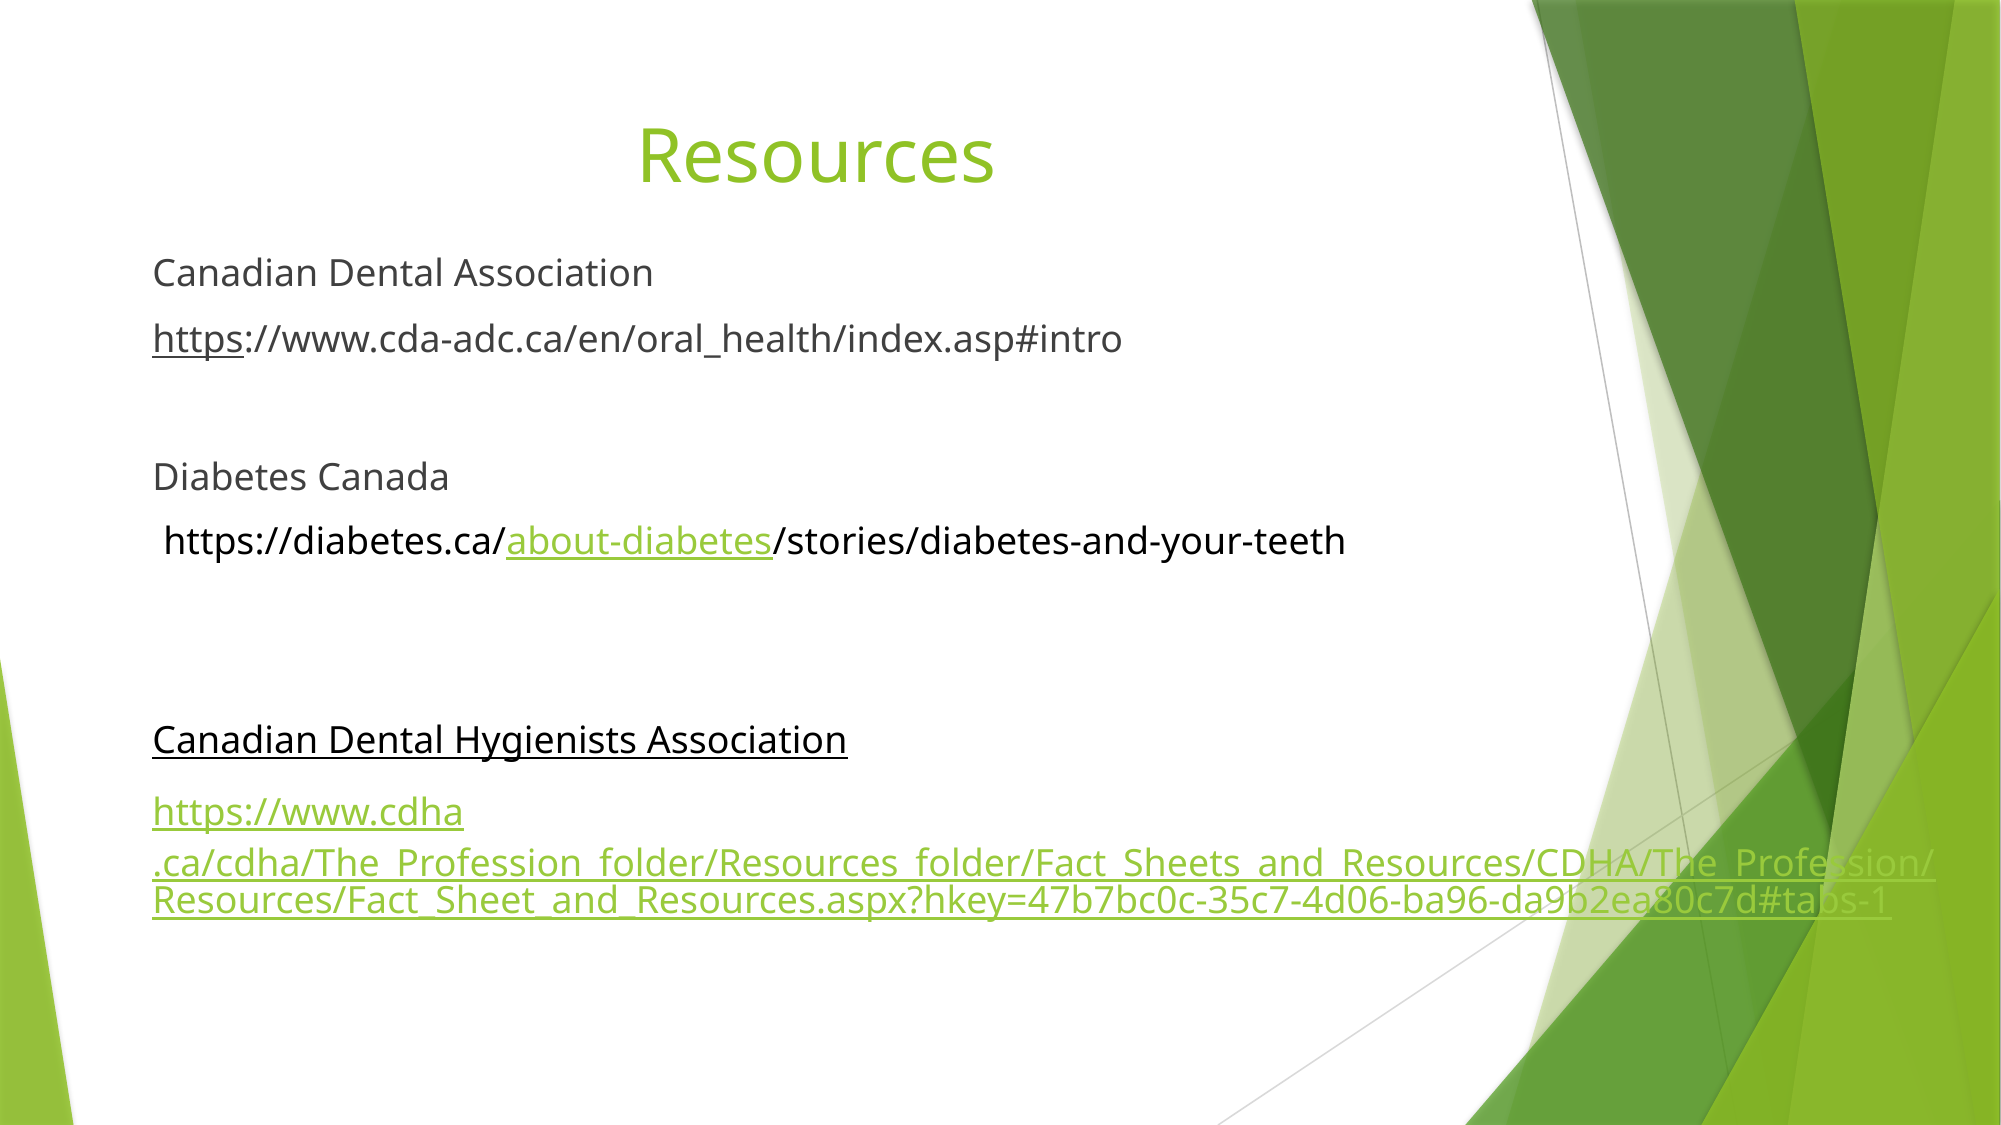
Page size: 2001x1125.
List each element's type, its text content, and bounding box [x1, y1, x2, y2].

title Resources [111, 99, 1522, 317]
list Canadian Dental Association https://www.cda-adc.ca/en/oral_health/index.asp#intro Diabetes Canada Canadian Dental Hygienists Association https://www.cdha.ca/cdha/The_Profession_folder/Resources_folder/Fact_Sheets_and_Resources/CDHA/The_Profession/Resources/Fact_Sheet_and_Resources.aspx?hkey=47b7bc0c-35c7-4d06-ba96-da9b2ea80c7d#tabs-1 [137, 241, 1964, 1019]
